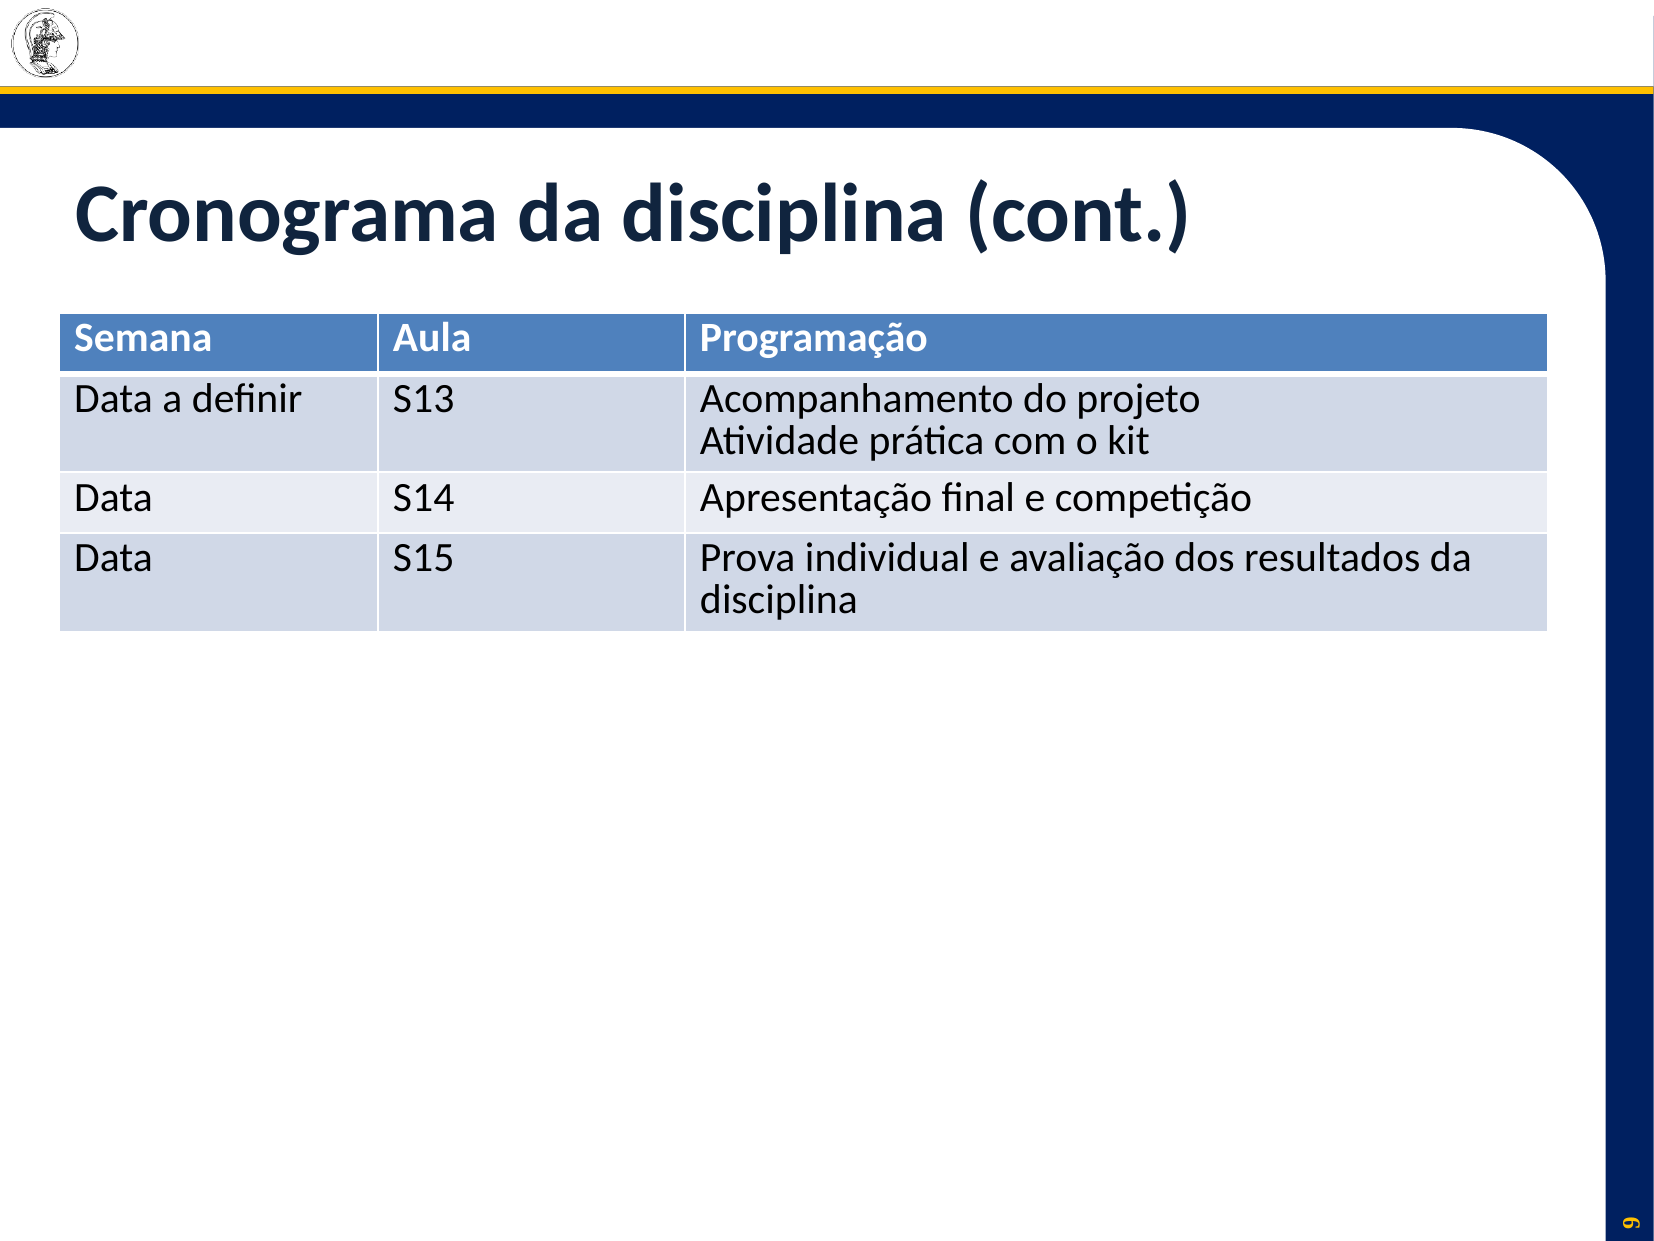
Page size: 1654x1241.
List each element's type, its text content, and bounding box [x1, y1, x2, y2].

table_cell S13 [379, 377, 684, 471]
title Cronograma da disciplina (cont.) [58, 127, 1548, 290]
picture [11, 8, 79, 78]
table_header Semana [60, 314, 377, 371]
table_cell S15 [379, 534, 684, 631]
table_header Programação [686, 314, 1547, 371]
table_header Aula [379, 314, 684, 371]
table_cell Data [60, 473, 377, 532]
table_cell S14 [379, 473, 684, 532]
table_cell Data [60, 534, 377, 631]
table_cell Apresentação final e competição [686, 473, 1547, 532]
table_cell Prova individual e avaliação dos resultados da disciplina [686, 534, 1547, 631]
table_cell Data a definir [60, 377, 377, 471]
table_cell Acompanhamento do projeto Atividade prática com o kit [686, 377, 1547, 471]
